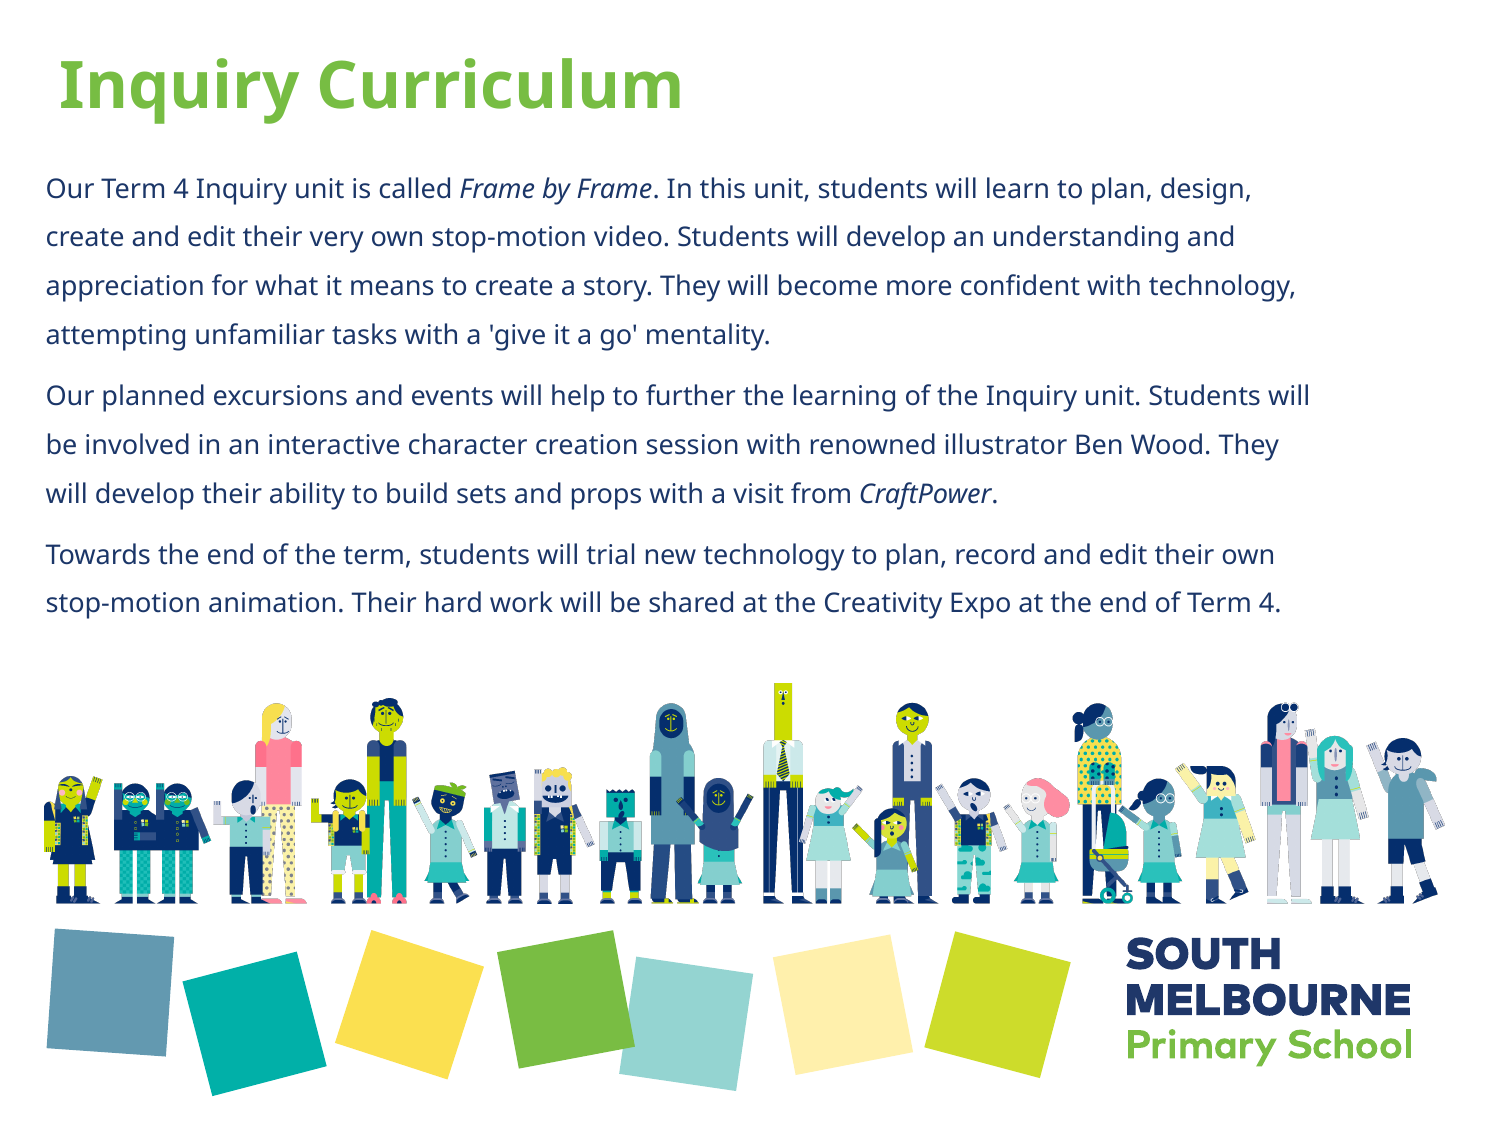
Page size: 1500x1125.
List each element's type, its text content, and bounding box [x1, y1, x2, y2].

title Inquiry Curriculum [44, 0, 1322, 147]
picture [44, 683, 1445, 904]
list Our Term 4 Inquiry unit is called Frame by Frame. In this unit, students will learn to plan, design, create and edit their very own stop-motion video. Students will develop an understanding and appreciation for what it means to create a story. They will become more confident with technology, attempting unfamiliar tasks with a 'give it a go' mentality. Our planned excursions and events will help to further the learning of the Inquiry unit. Students will be involved in an interactive character creation session with renowned illustrator Ben Wood. They will develop their ability to build sets and props with a visit from CraftPower. Towards the end of the term, students will trial new technology to plan, record and edit their own stop-motion animation. Their hard work will be shared at the Creativity Expo at the end of Term 4. [30, 147, 1336, 568]
